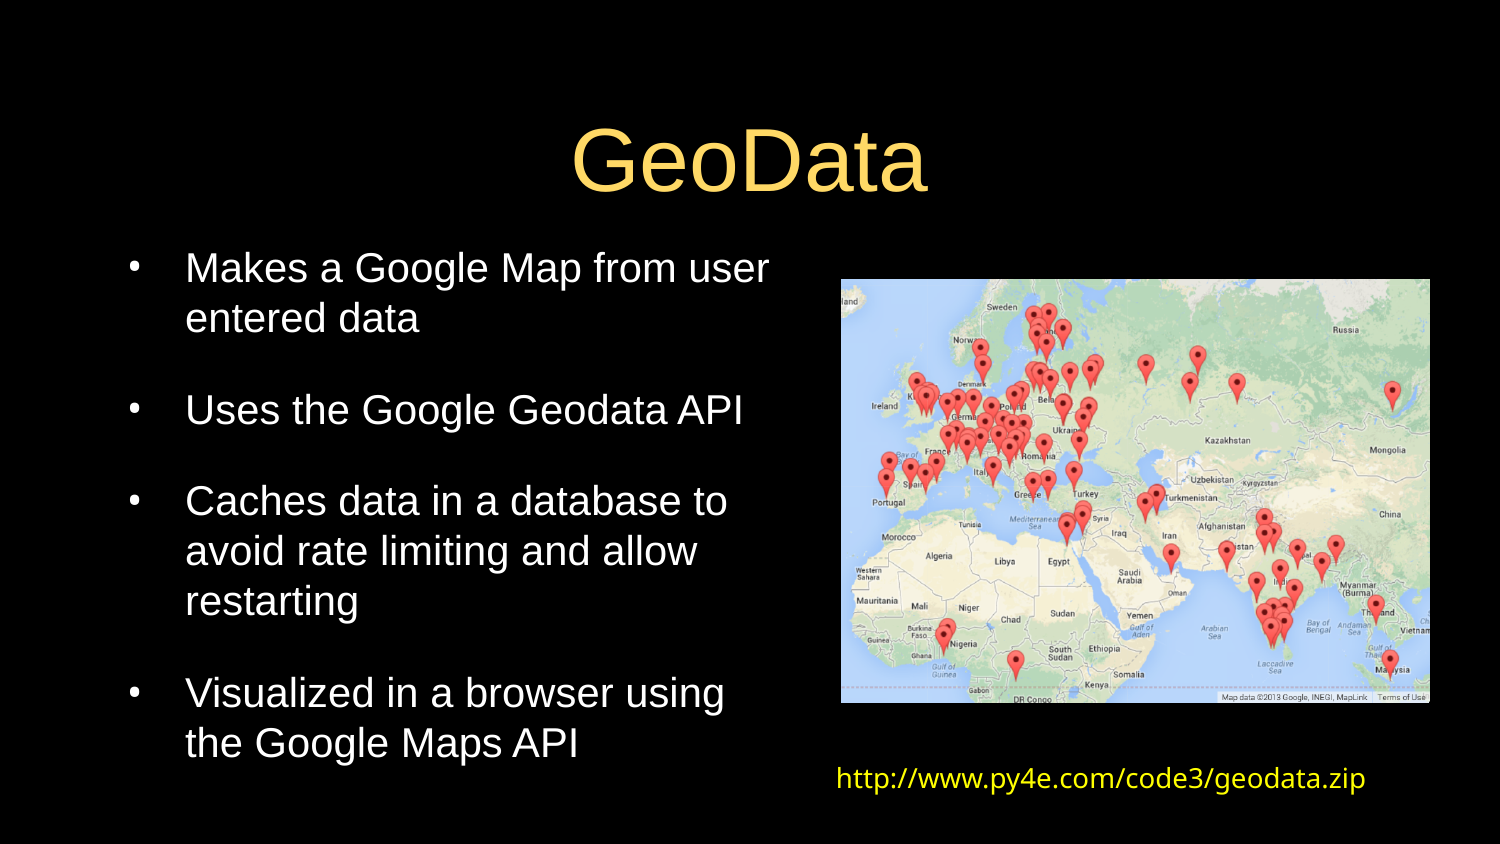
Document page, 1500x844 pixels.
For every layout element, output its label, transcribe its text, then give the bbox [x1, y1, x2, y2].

text_box http://www.py4e.com/code3/geodata.zip [827, 750, 1438, 797]
picture [841, 279, 1433, 705]
list Makes a Google Map from user entered data Uses the Google Geodata API Caches data in a database to avoid rate limiting and allow restarting Visualized in a browser using the Google Maps API [106, 240, 799, 767]
title GeoData [106, 76, 1393, 235]
